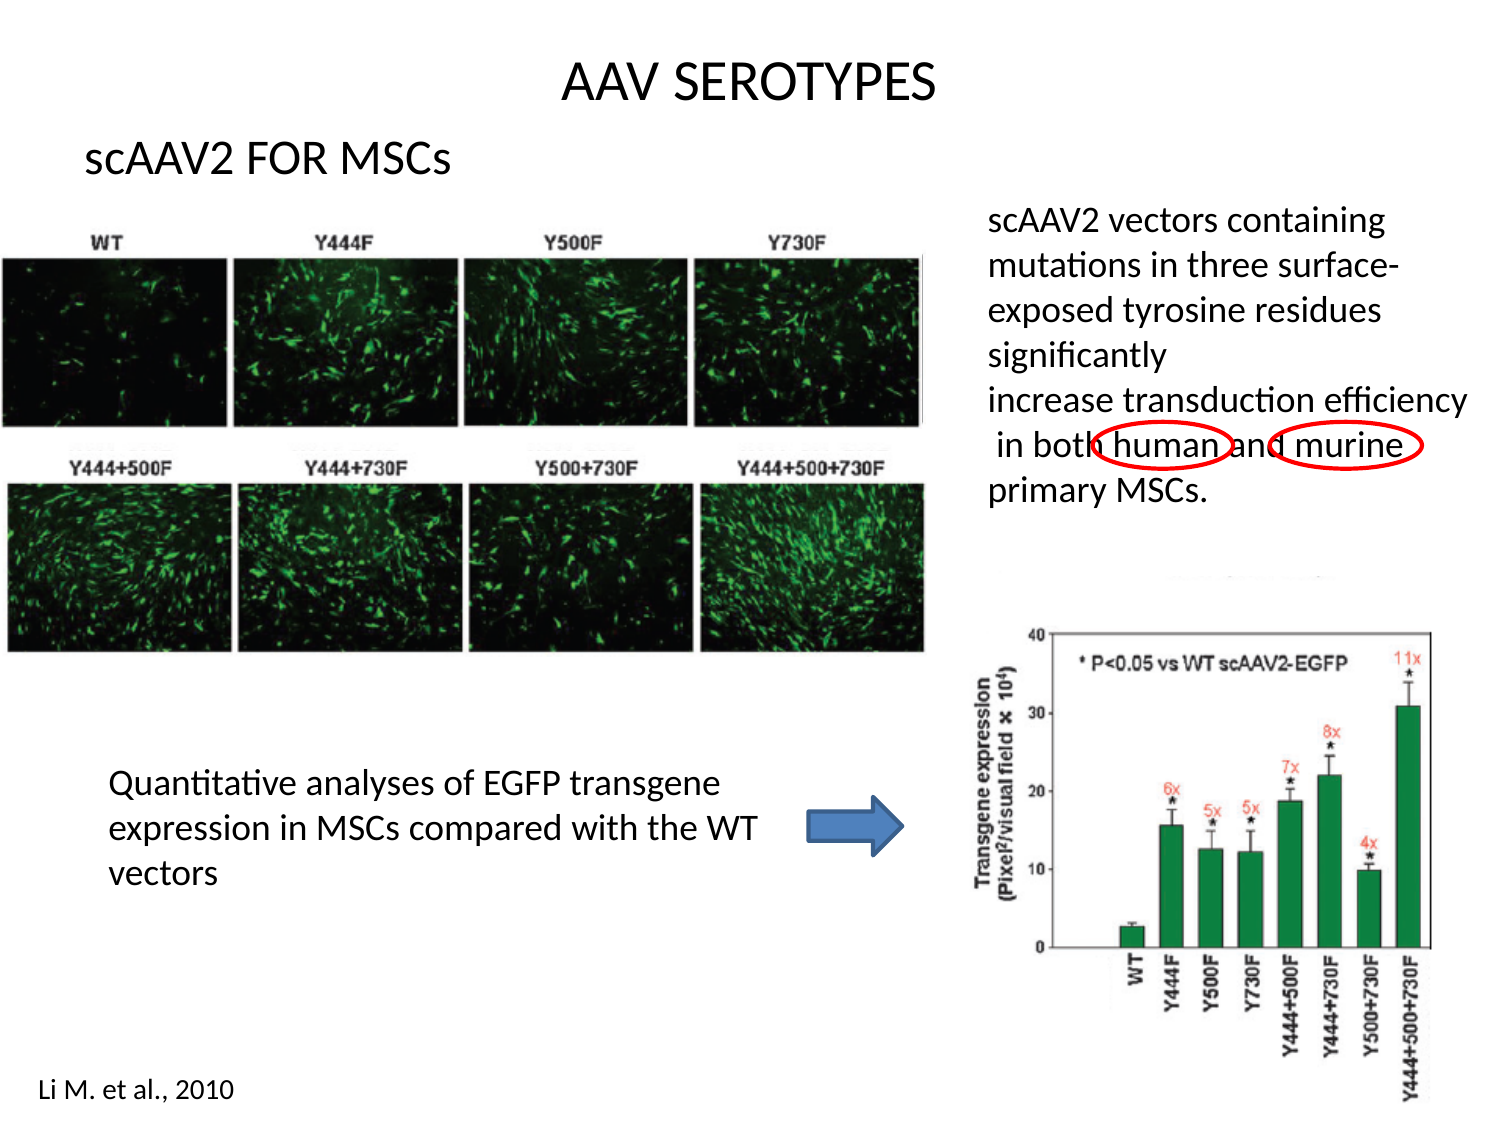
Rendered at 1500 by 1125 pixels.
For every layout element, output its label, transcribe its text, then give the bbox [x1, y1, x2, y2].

text_box scAAV2 vectors containing mutations in three surface-exposed tyrosine residues significantly increase transduction efficiency in both human and murine primary MSCs. [972, 187, 1489, 518]
text_box Li M. et al., 2010 [23, 1062, 329, 1113]
picture [0, 437, 927, 657]
text_box scAAV2 FOR MSCs [70, 117, 516, 185]
text_box [1090, 419, 1236, 471]
picture [0, 187, 926, 430]
text_box [1267, 419, 1425, 471]
text_box [806, 794, 905, 858]
picture [938, 547, 1500, 1125]
text_box Quantitative analyses of EGFP transgene expression in MSCs compared with the WT vectors [93, 750, 797, 901]
text_box AAV SEROTYPES [433, 35, 1067, 120]
